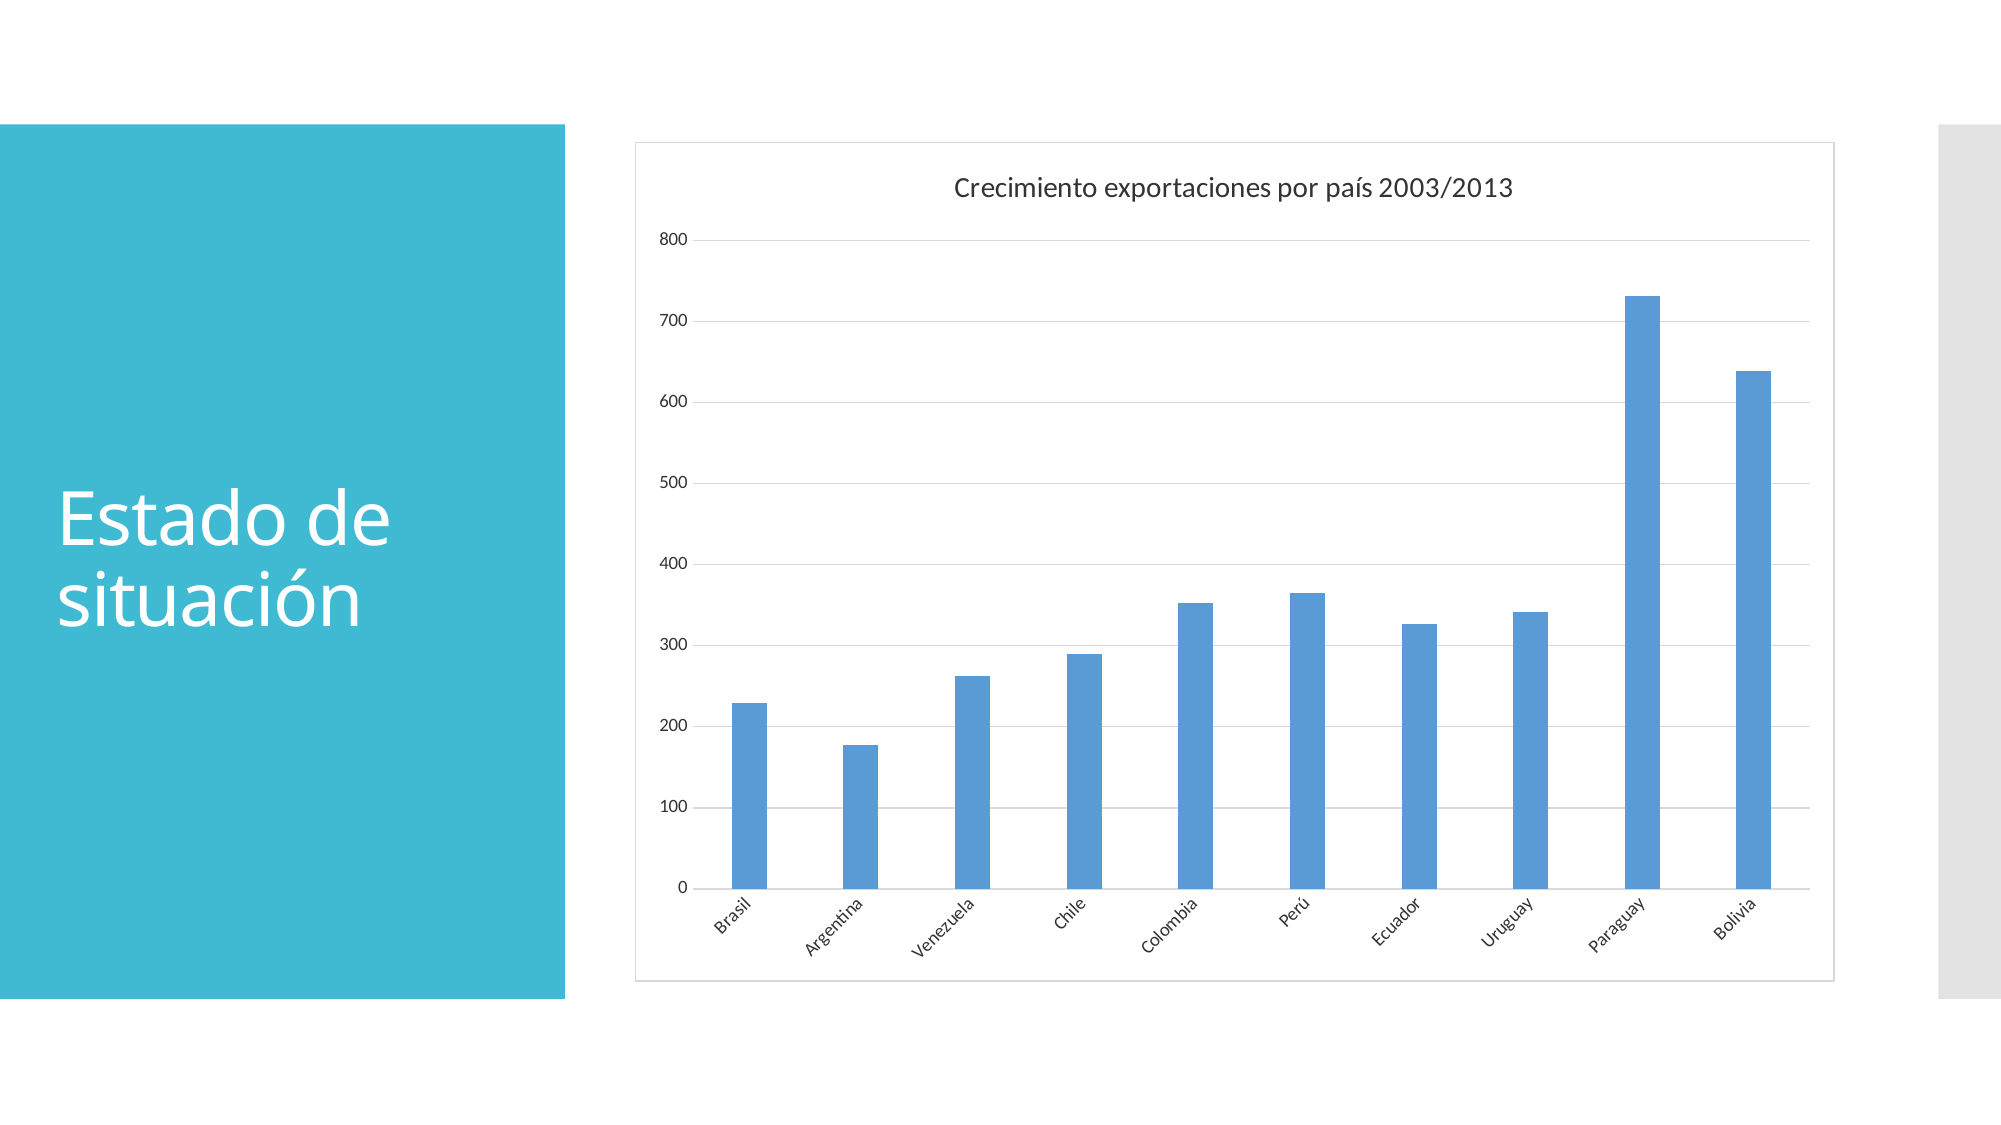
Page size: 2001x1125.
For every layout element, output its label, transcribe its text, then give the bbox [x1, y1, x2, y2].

title Estado de situación [41, 184, 525, 940]
chart [634, 141, 1835, 982]
